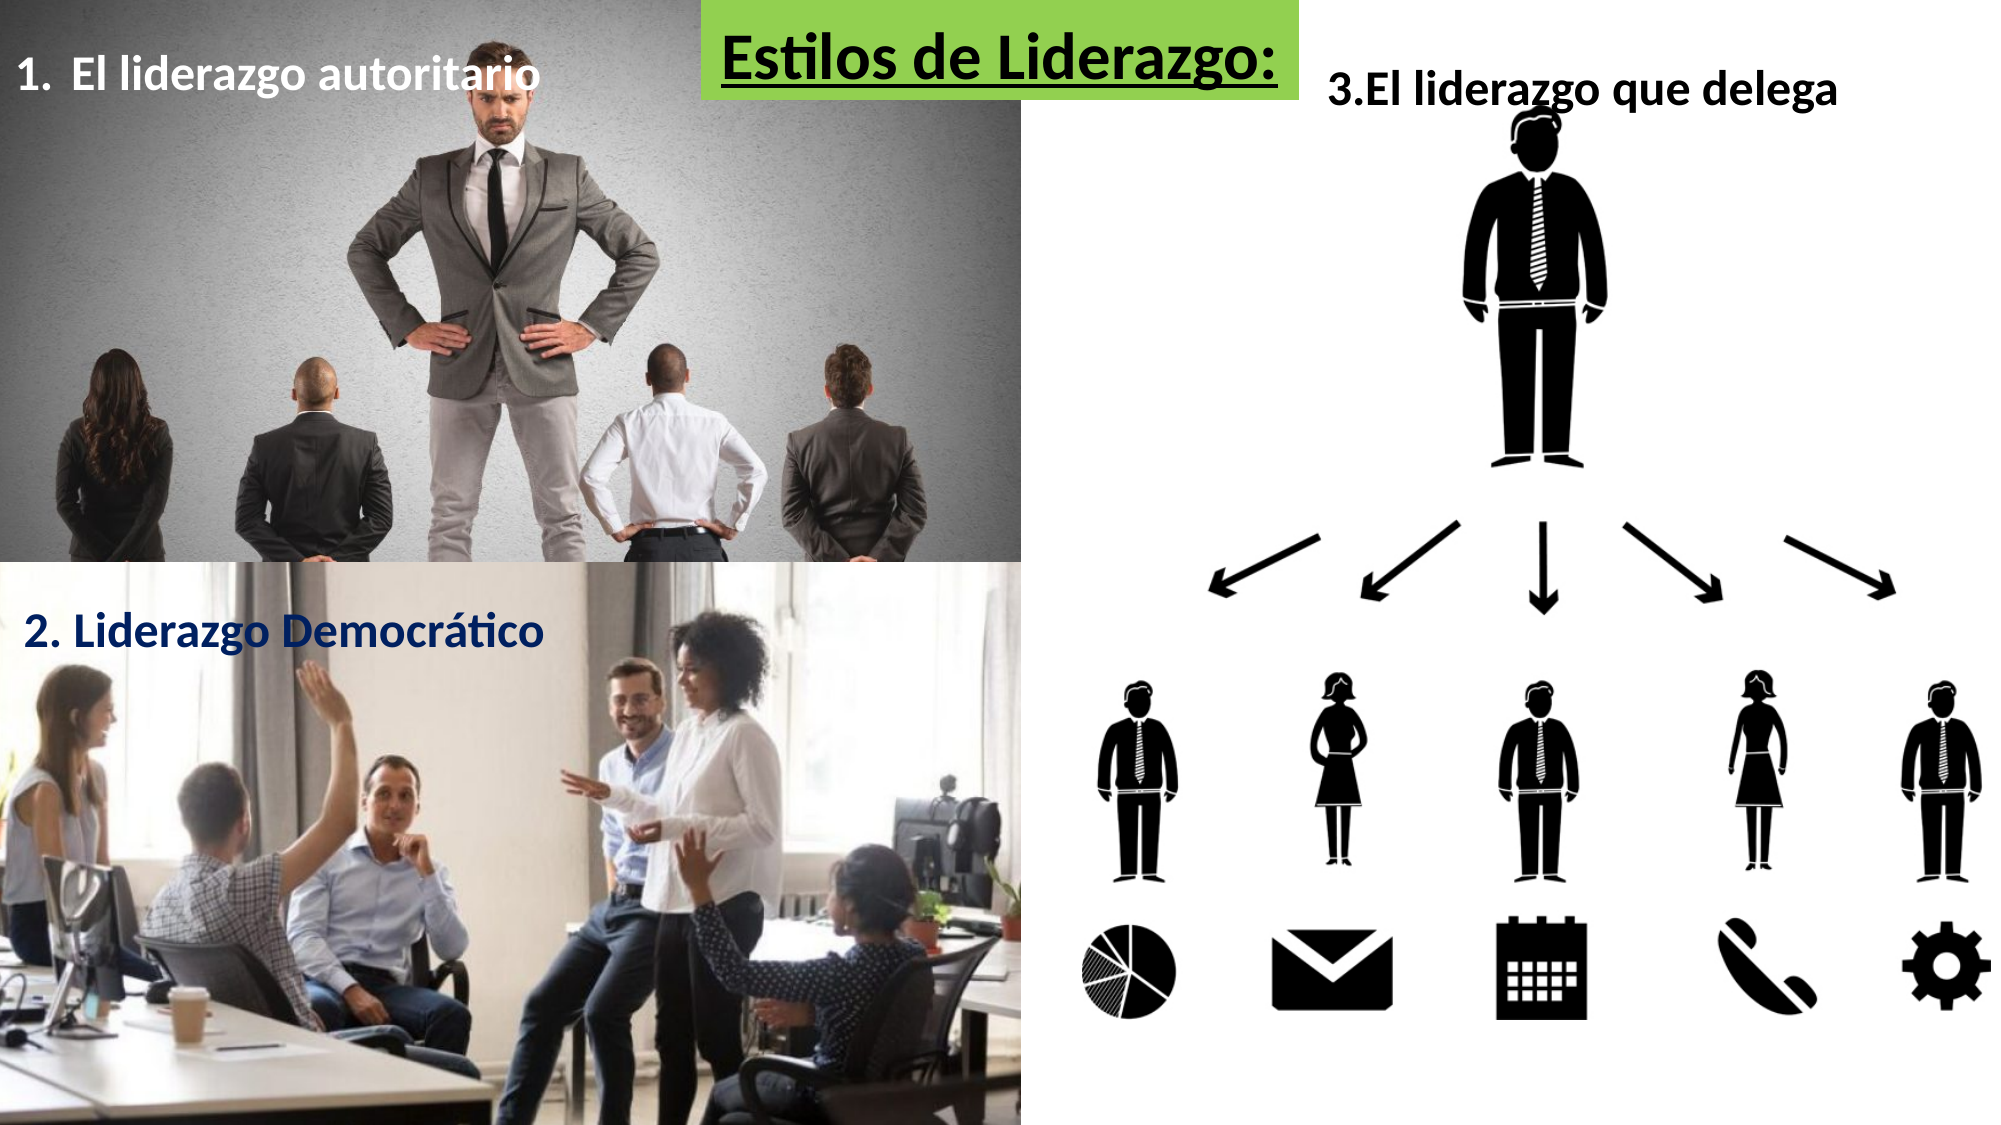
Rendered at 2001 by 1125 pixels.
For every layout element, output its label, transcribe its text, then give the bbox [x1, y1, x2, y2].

text_box 3.El liderazgo que delega [1312, 44, 2000, 123]
text_box Estilos de Liderazgo: [1021, 0, 1299, 100]
picture [0, 0, 1021, 1125]
picture [1082, 105, 1991, 1020]
